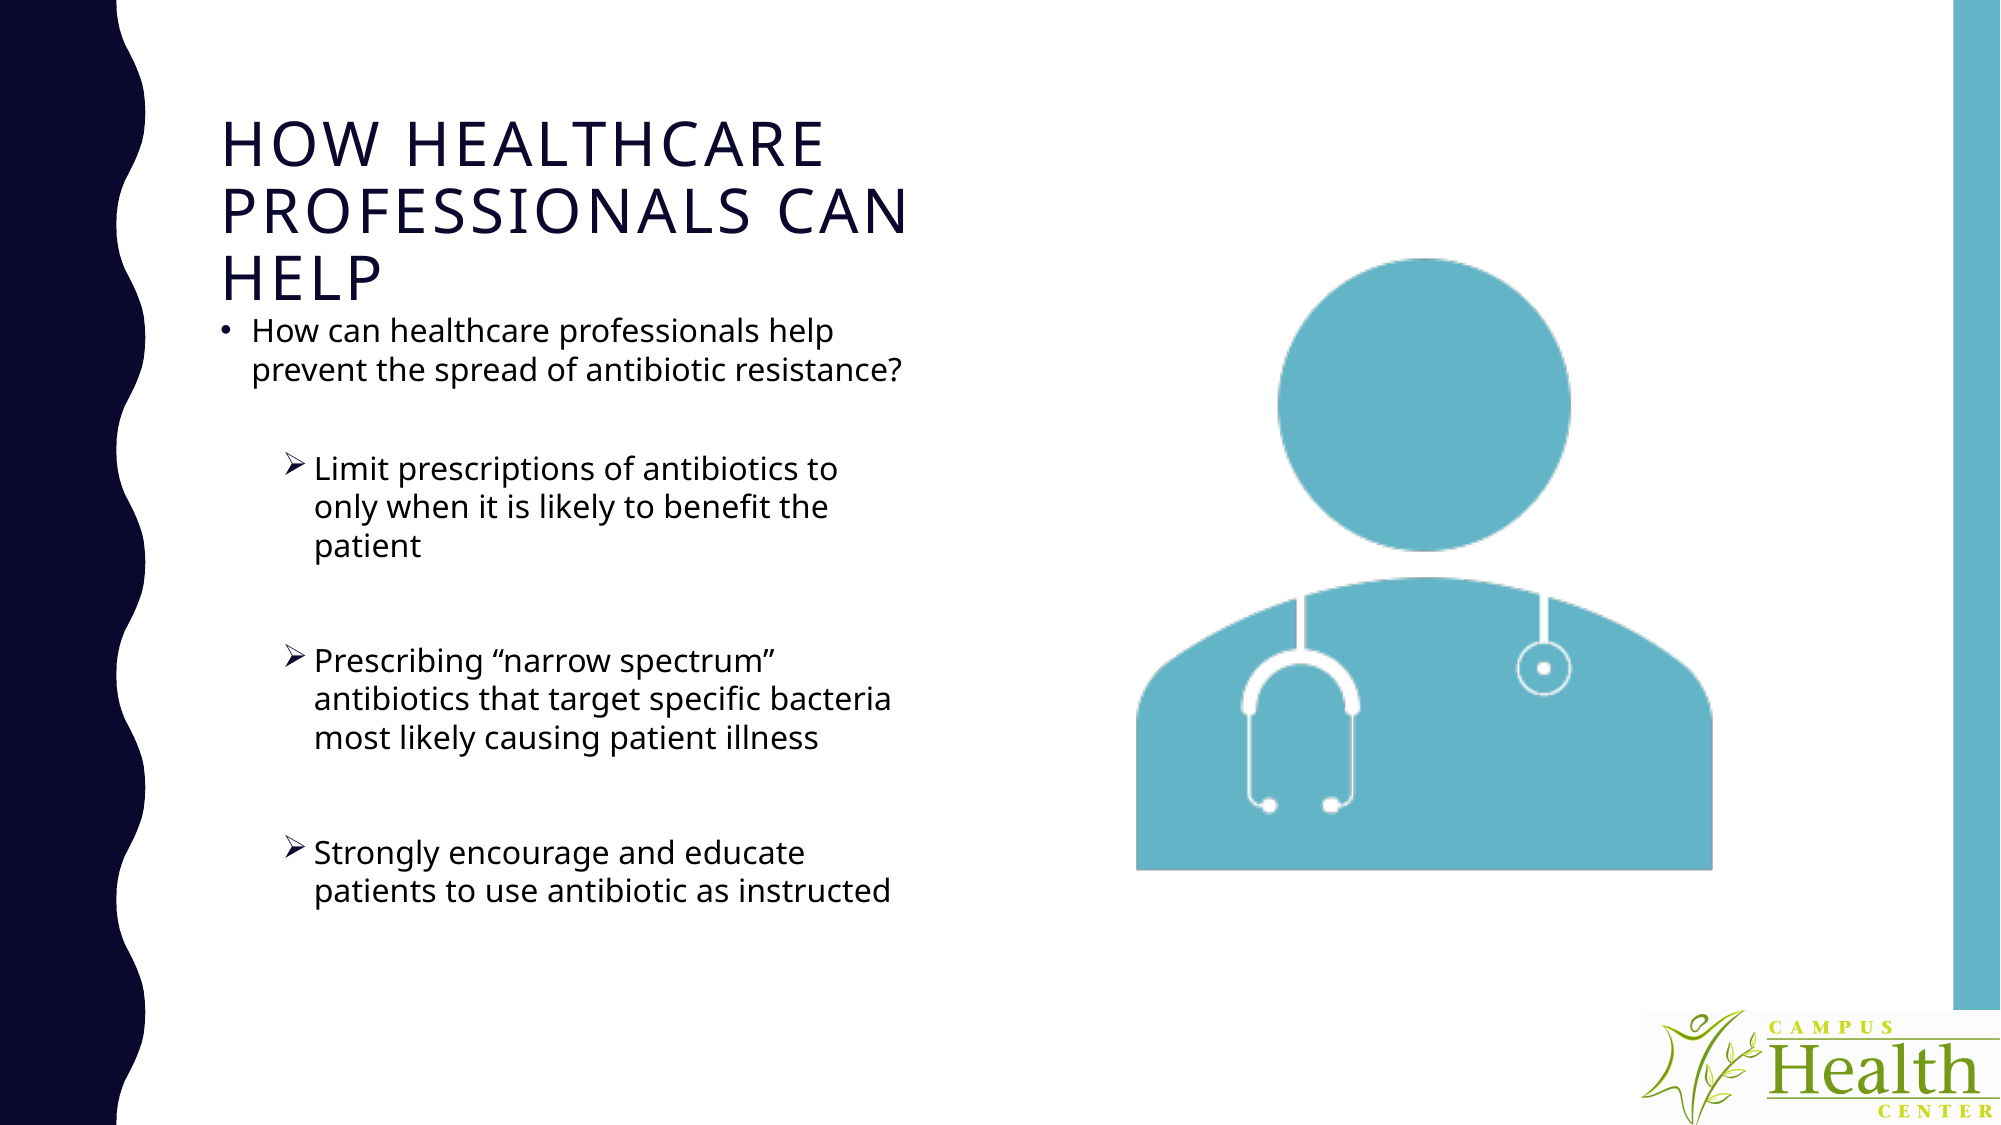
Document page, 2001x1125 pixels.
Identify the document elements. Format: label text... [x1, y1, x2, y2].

picture [1641, 1010, 2000, 1125]
picture [1000, 139, 1850, 990]
list How can healthcare professionals help prevent the spread of antibiotic resistance? Limit prescriptions of antibiotics to only when it is likely to benefit the patient Prescribing “narrow spectrum” antibiotics that target specific bacteria most likely causing patient illness Strongly encourage and educate patients to use antibiotic as instructed [205, 302, 922, 1020]
title How healthcare professionals can help [205, 105, 1112, 323]
